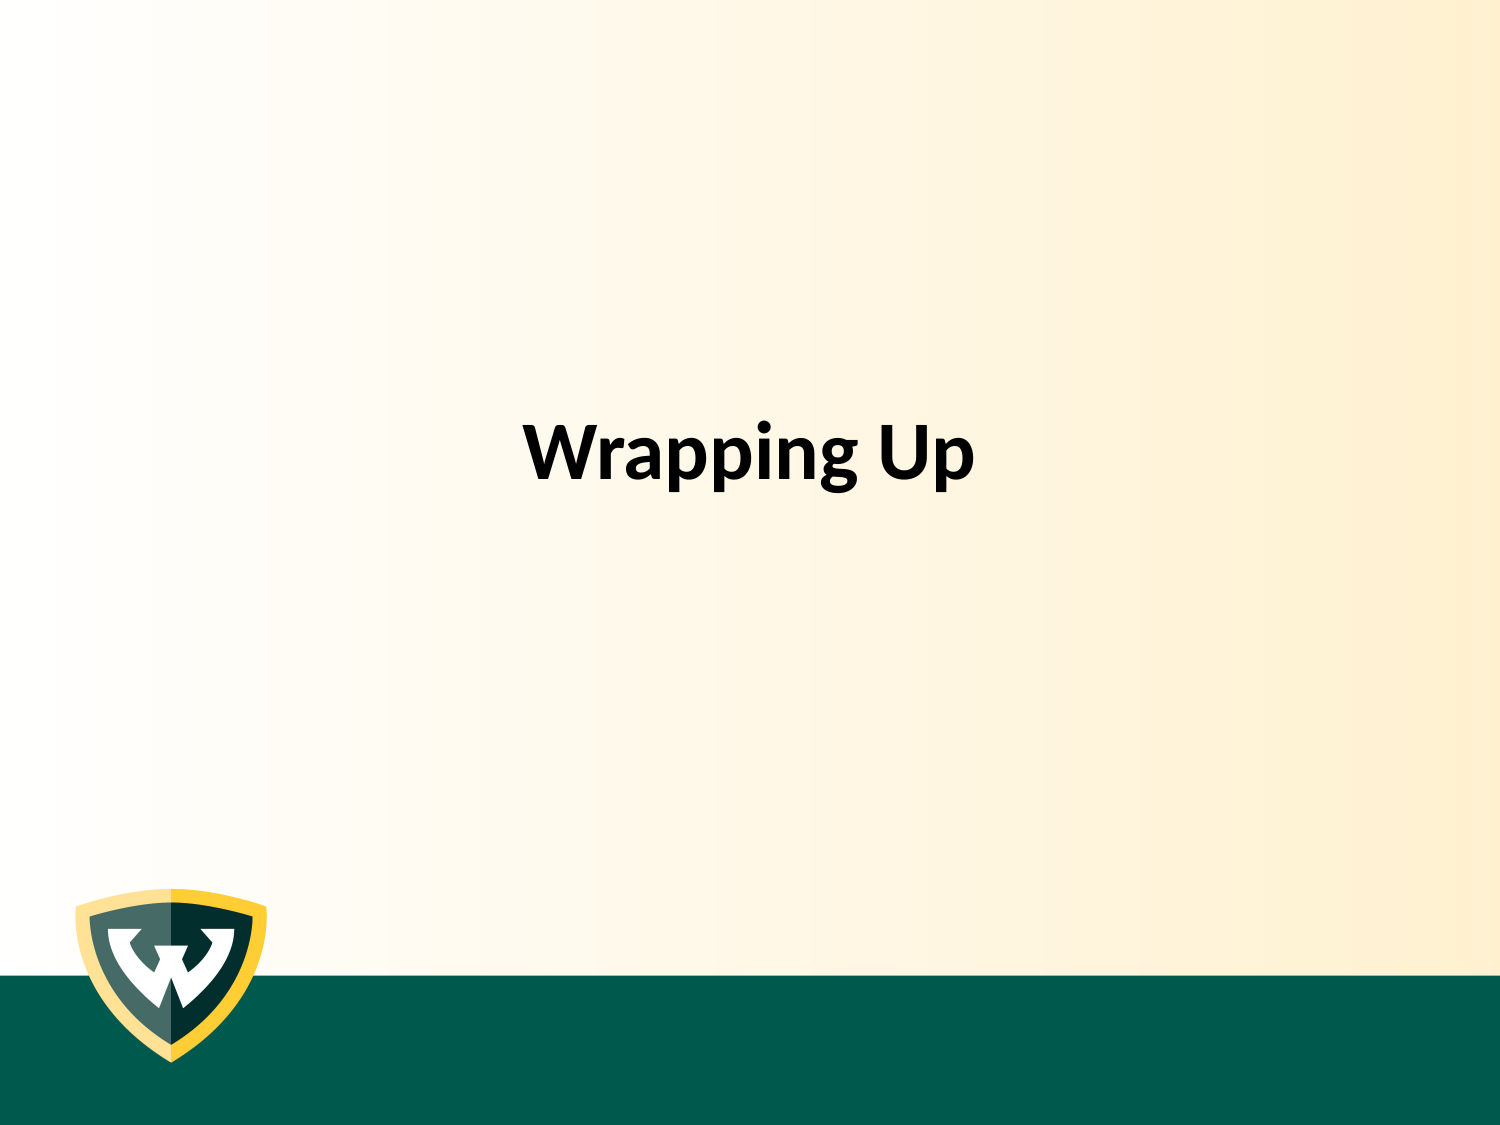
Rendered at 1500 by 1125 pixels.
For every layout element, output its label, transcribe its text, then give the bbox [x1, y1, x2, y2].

picture [0, 0, 1500, 1125]
list Wrapping Up [75, 262, 1425, 1005]
